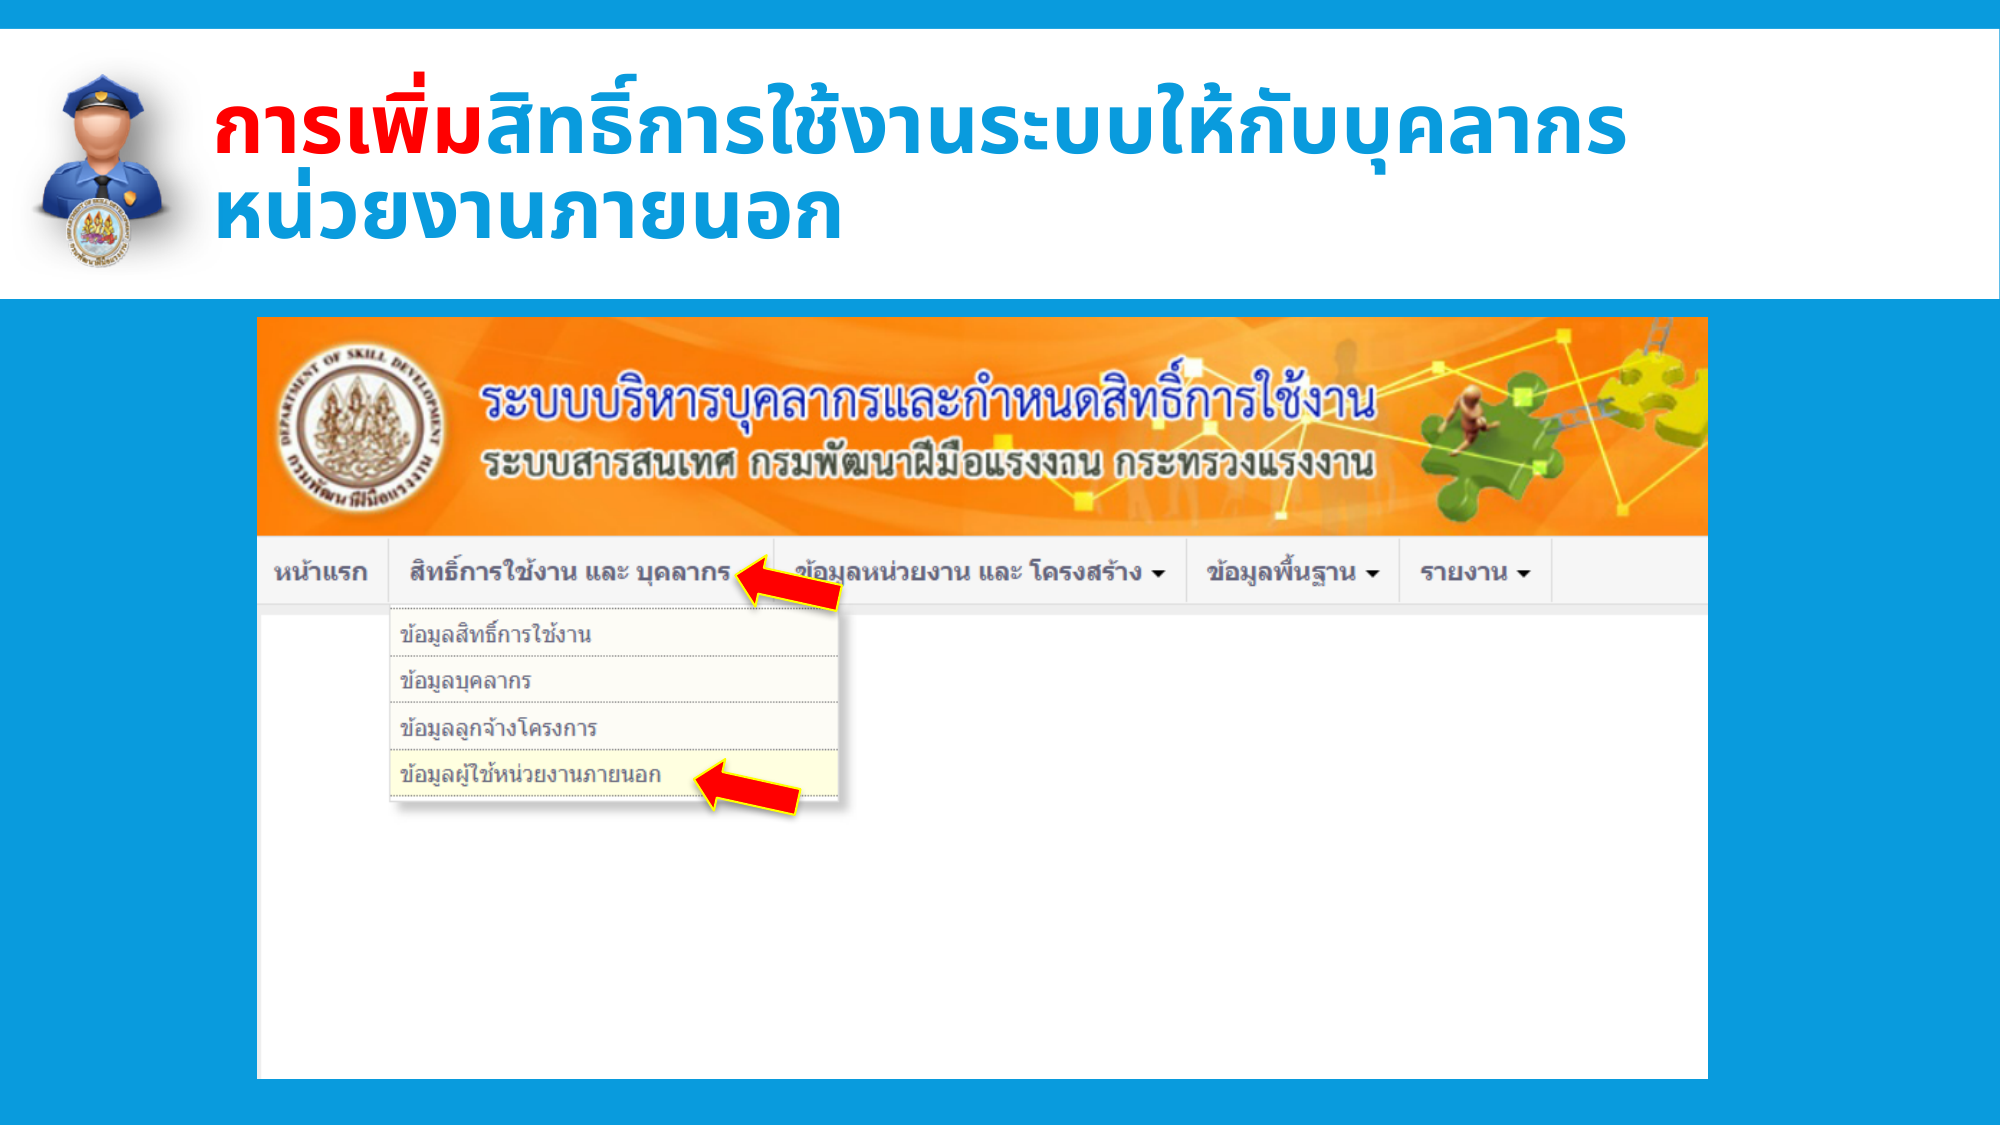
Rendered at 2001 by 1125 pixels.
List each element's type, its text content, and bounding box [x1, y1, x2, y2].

picture [258, 318, 1707, 1078]
title การเพิ่มสิทธิ์การใช้งานระบบให้กับบุคลากรหน่วยงานภายนอก [197, 46, 1803, 295]
picture [26, 74, 176, 270]
